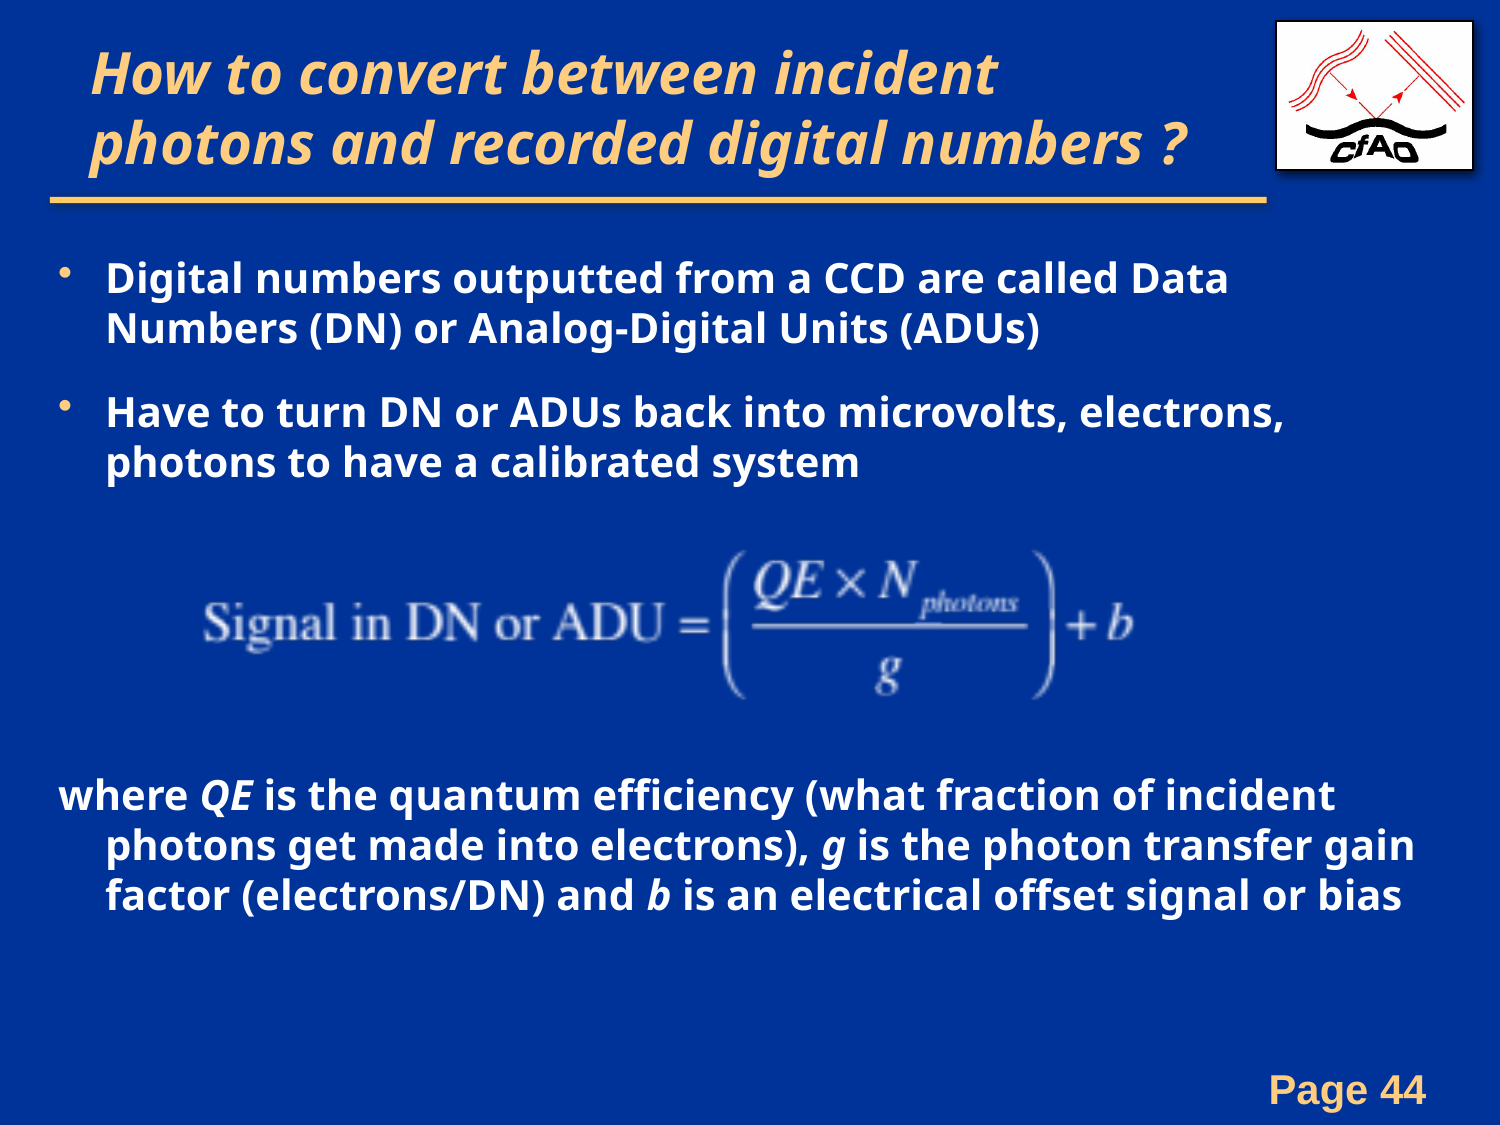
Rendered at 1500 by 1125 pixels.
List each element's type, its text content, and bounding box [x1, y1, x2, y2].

picture [1277, 22, 1472, 169]
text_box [197, 540, 1144, 706]
title How to convert between incident photons and recorded digital numbers ? [75, 0, 1250, 213]
list Digital numbers outputted from a CCD are called Data Numbers (DN) or Analog-Digital Units (ADUs) Have to turn DN or ADUs back into microvolts, electrons, photons to have a calibrated system where QE is the quantum efficiency (what fraction of incident photons get made into electrons), g is the photon transfer gain factor (electrons/DN) and b is an electrical offset signal or bias [42, 244, 1443, 1045]
